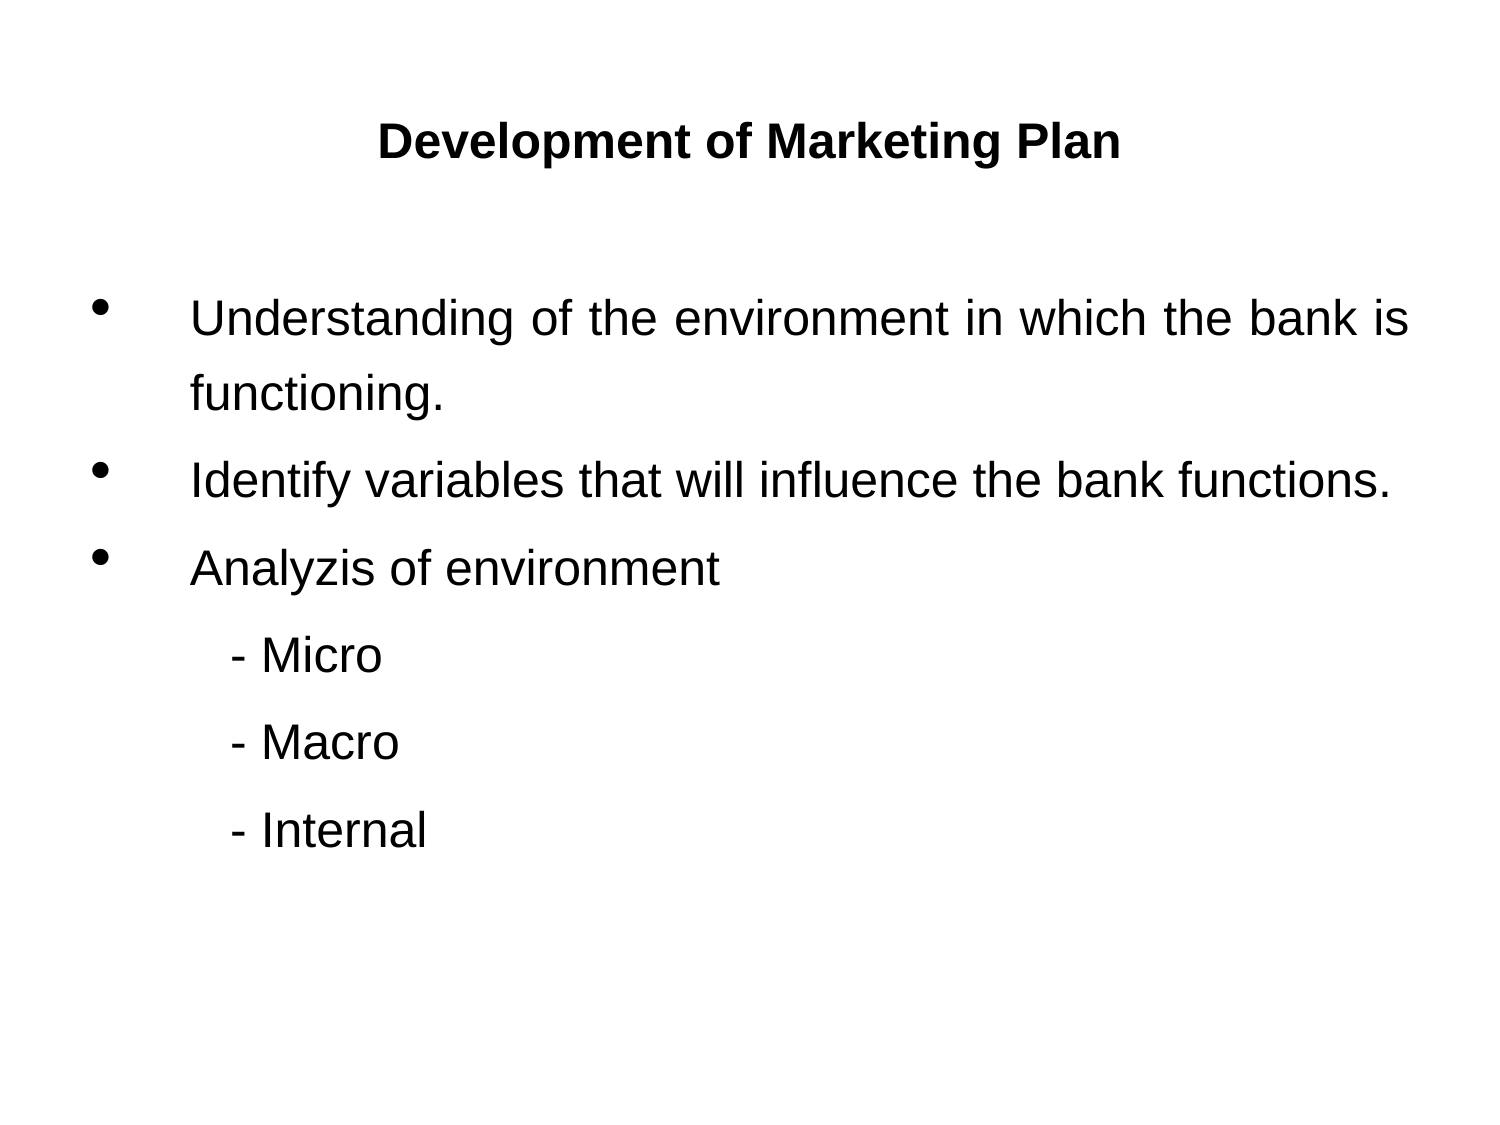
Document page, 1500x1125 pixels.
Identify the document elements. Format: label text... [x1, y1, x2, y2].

title Development of Marketing Plan [74, 44, 1426, 233]
list Understanding of the environment in which the bank is functioning. Identify variables that will influence the bank functions. Analyzis of environment - Micro - Macro - Internal [74, 262, 1426, 1006]
